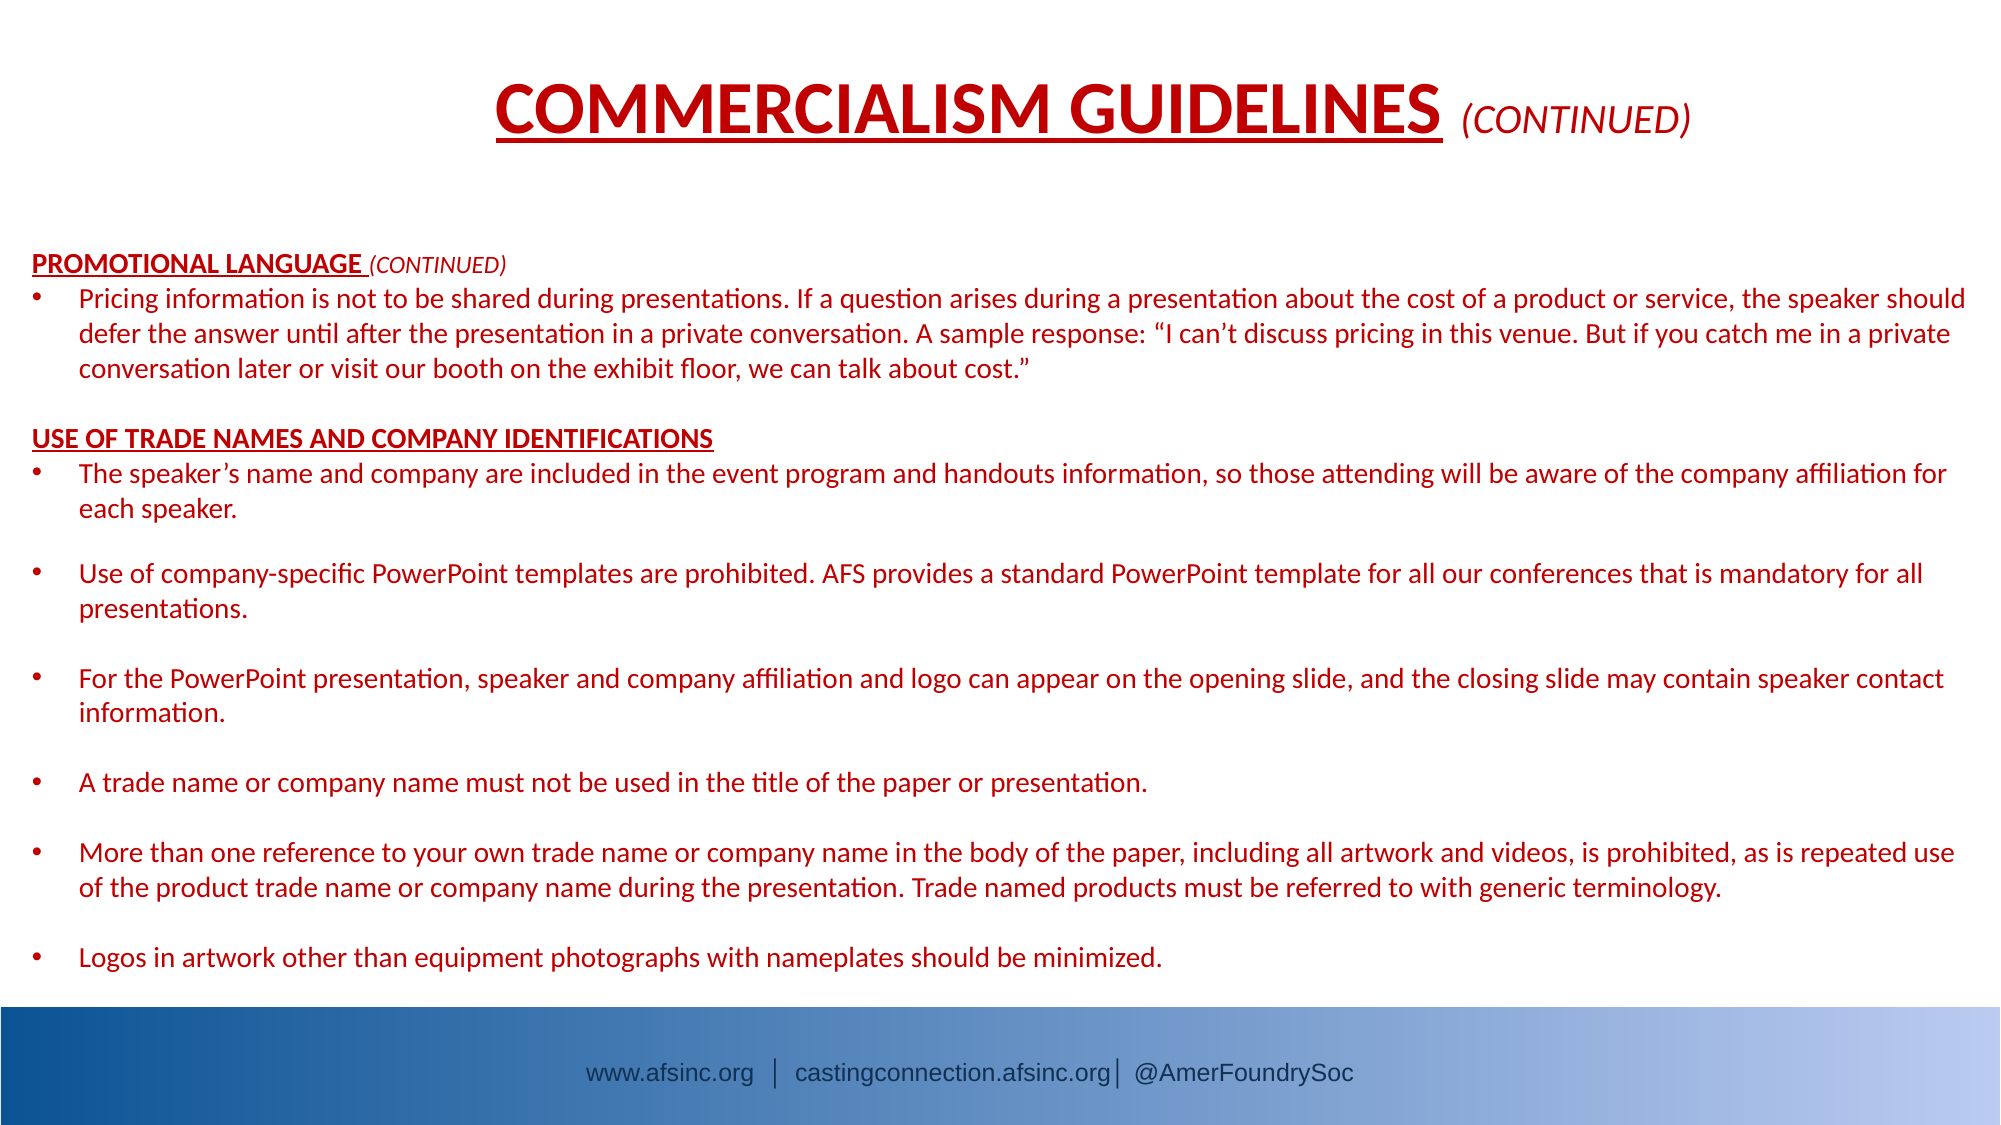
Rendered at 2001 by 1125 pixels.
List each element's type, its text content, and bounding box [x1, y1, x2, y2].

text_box PROMOTIONAL LANGUAGE (CONTINUED) Pricing information is not to be shared during presentations. If a question arises during a presentation about the cost of a product or service, the speaker should defer the answer until after the presentation in a private conversation. A sample response: “I can’t discuss pricing in this venue. But if you catch me in a private conversation later or visit our booth on the exhibit floor, we can talk about cost.” USE OF TRADE NAMES AND COMPANY IDENTIFICATIONS The speaker’s name and company are included in the event program and handouts information, so those attending will be aware of the company affiliation for each speaker. Use of company-specific PowerPoint templates are prohibited. AFS provides a standard PowerPoint template for all our conferences that is mandatory for all presentations. For the PowerPoint presentation, speaker and company affiliation and logo can appear on the opening slide, and the closing slide may contain speaker contact information. A trade name or company name must not be used in the title of the paper or presentation. More than one reference to your own trade name or company name in the body of the paper, including all artwork and videos, is prohibited, as is repeated use of the product trade name or company name during the presentation. Trade named products must be referred to with generic terminology. Logos in artwork other than equipment photographs with nameplates should be minimized. [17, 202, 1983, 981]
text_box COMMERCIALISM GUIDELINES (CONTINUED) [481, 50, 1830, 156]
